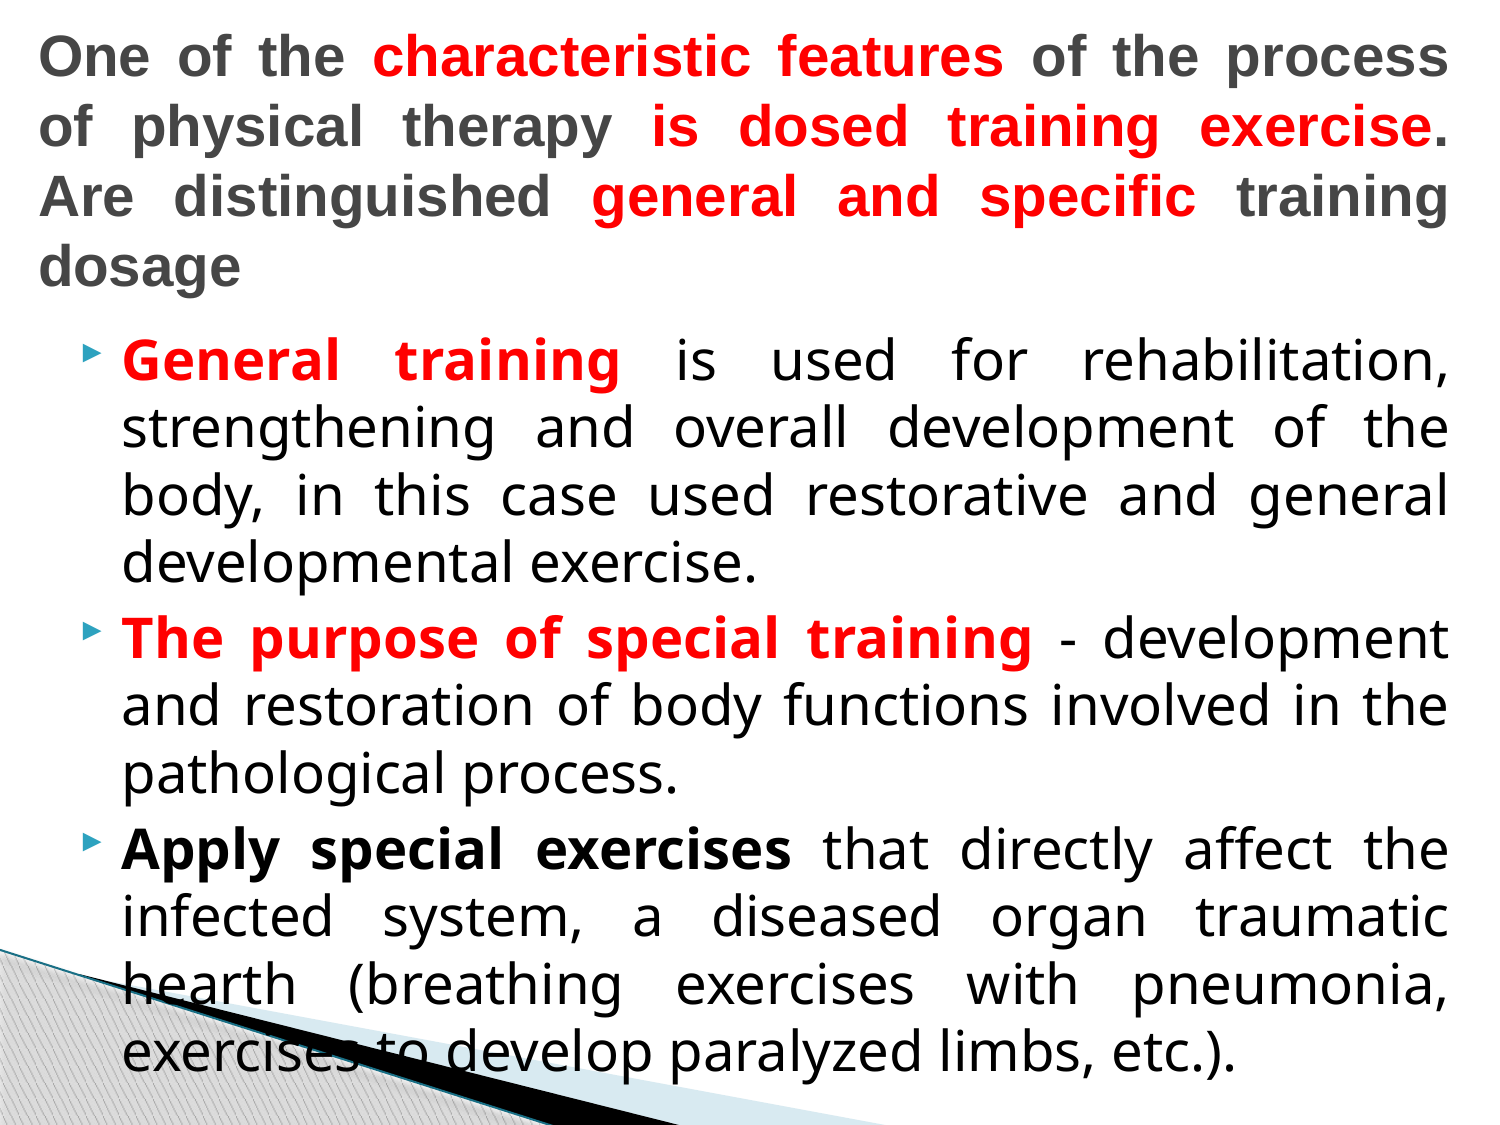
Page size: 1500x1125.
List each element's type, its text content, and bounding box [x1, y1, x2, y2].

list General training is used for rehabilitation, strengthening and overall development of the body, in this case used restorative and general developmental exercise. The purpose of special training - development and restoration of body functions involved in the pathological process. Apply special exercises that directly affect the infected system, a diseased organ traumatic hearth (breathing exercises with pneumonia, exercises to develop paralyzed limbs, etc.). [46, 316, 1465, 1125]
title One of the characteristic features of the process of physical therapy is dosed training exercise. Are distinguished general and specific training dosage [23, 35, 1465, 282]
